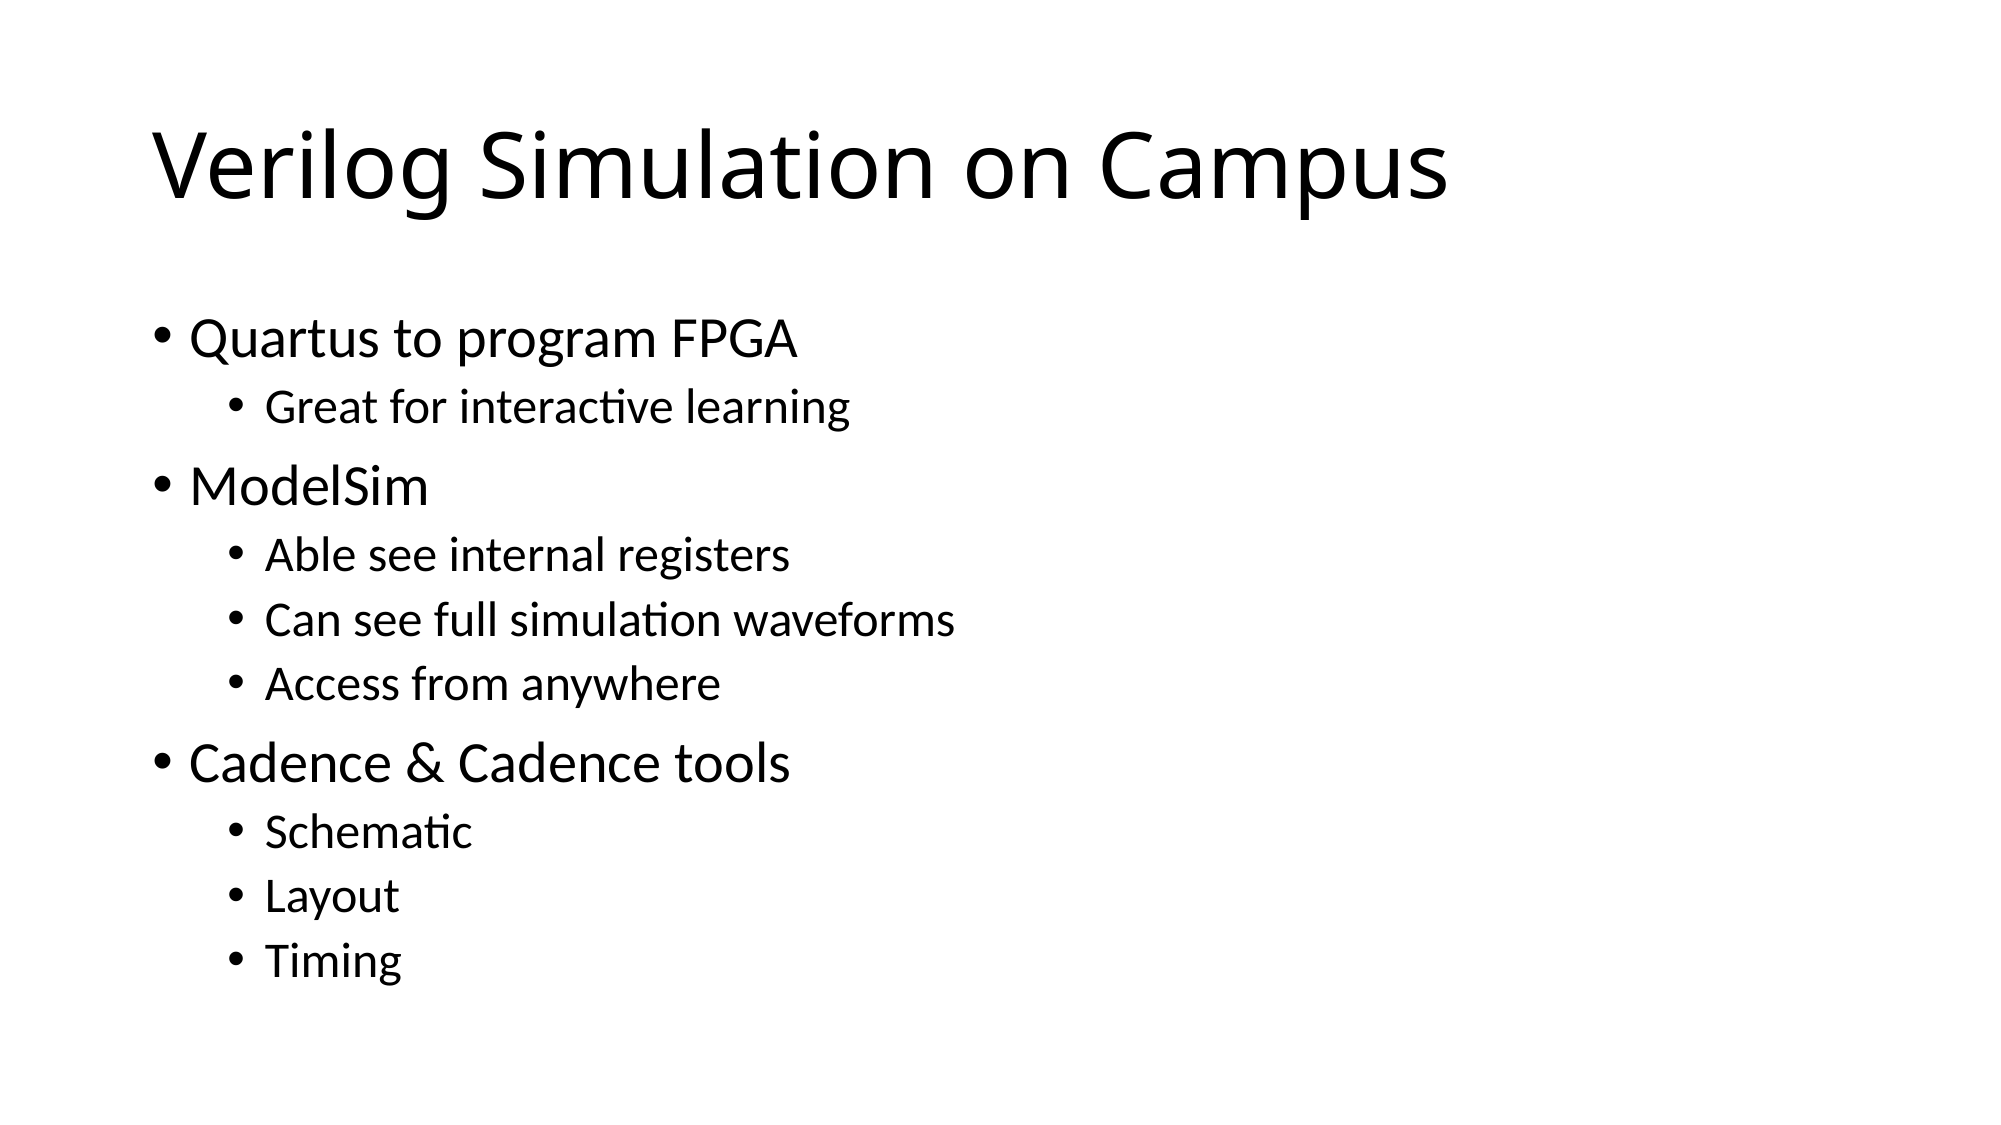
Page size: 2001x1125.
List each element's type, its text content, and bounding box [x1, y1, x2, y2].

title Verilog Simulation on Campus [137, 59, 1863, 278]
list Quartus to program FPGA Great for interactive learning ModelSim Able see internal registers Can see full simulation waveforms Access from anywhere Cadence & Cadence tools Schematic Layout Timing [137, 299, 1863, 1014]
